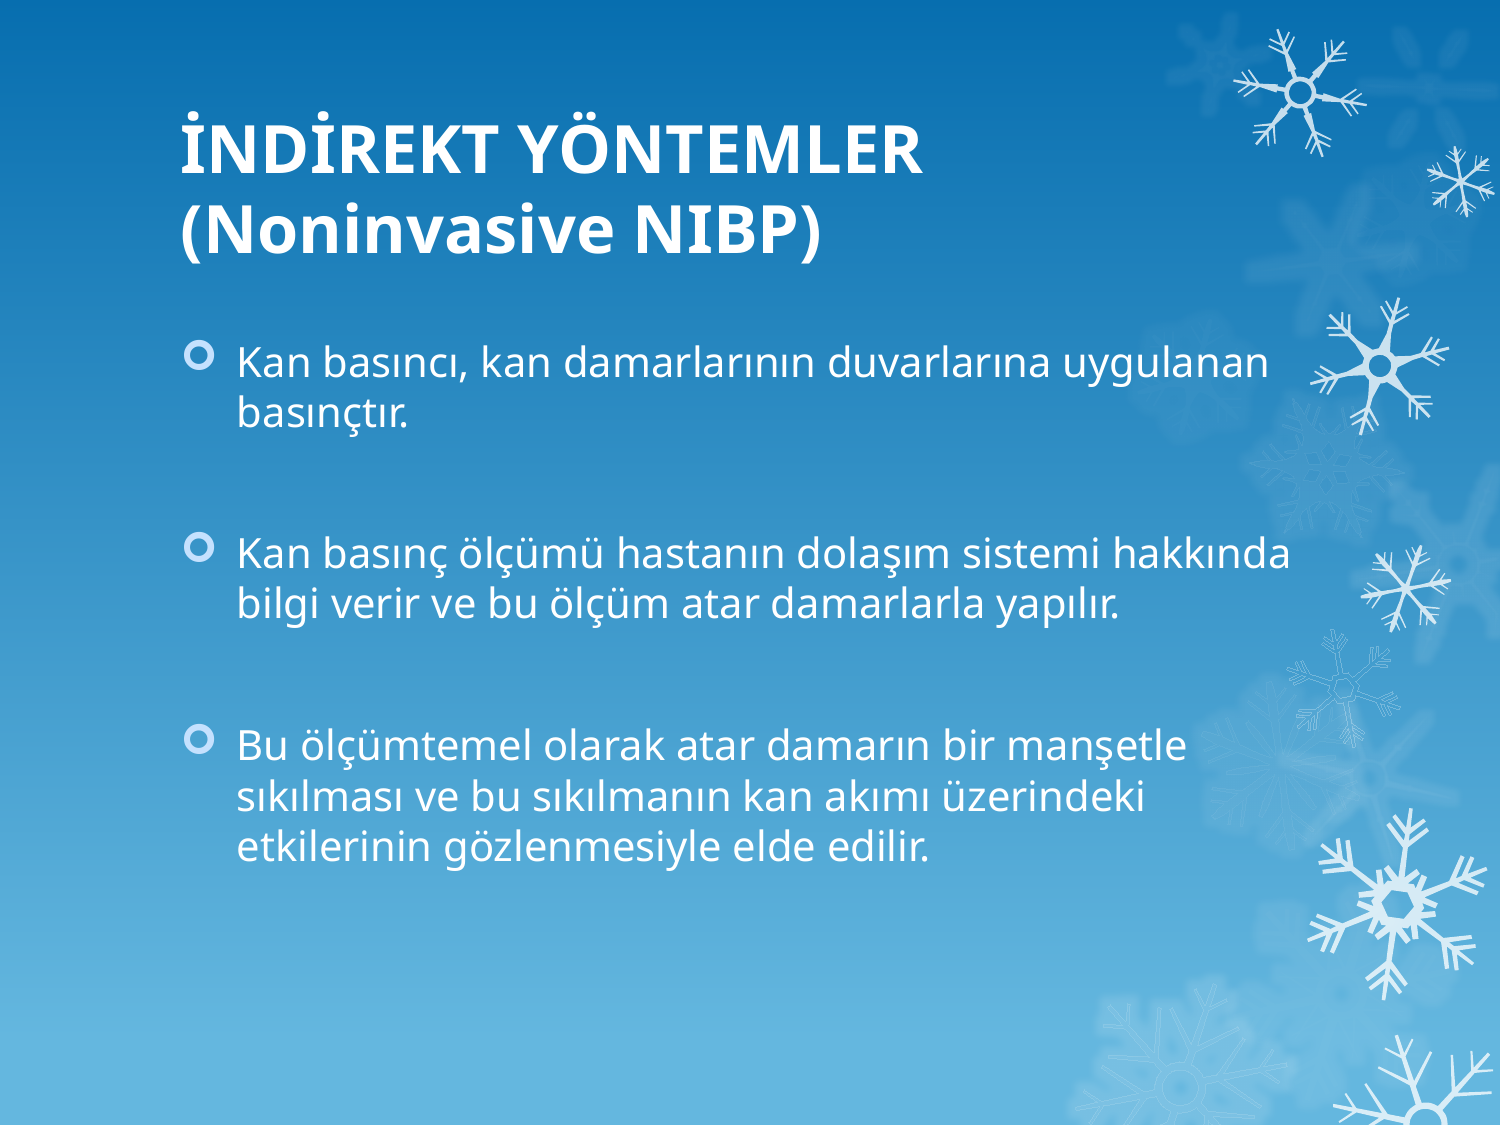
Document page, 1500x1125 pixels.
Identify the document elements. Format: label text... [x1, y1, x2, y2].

title İNDİREKT YÖNTEMLER (Noninvasive NIBP) [165, 110, 1335, 243]
list Kan basıncı, kan damarlarının duvarlarına uygulanan basınçtır. Kan basınç ölçümü hastanın dolaşım sistemi hakkında bilgi verir ve bu ölçüm atar damarlarla yapılır. Bu ölçümtemel olarak atar damarın bir manşetle sıkılması ve bu sıkılmanın kan akımı üzerindeki etkilerinin gözlenmesiyle elde edilir. [165, 243, 1335, 962]
